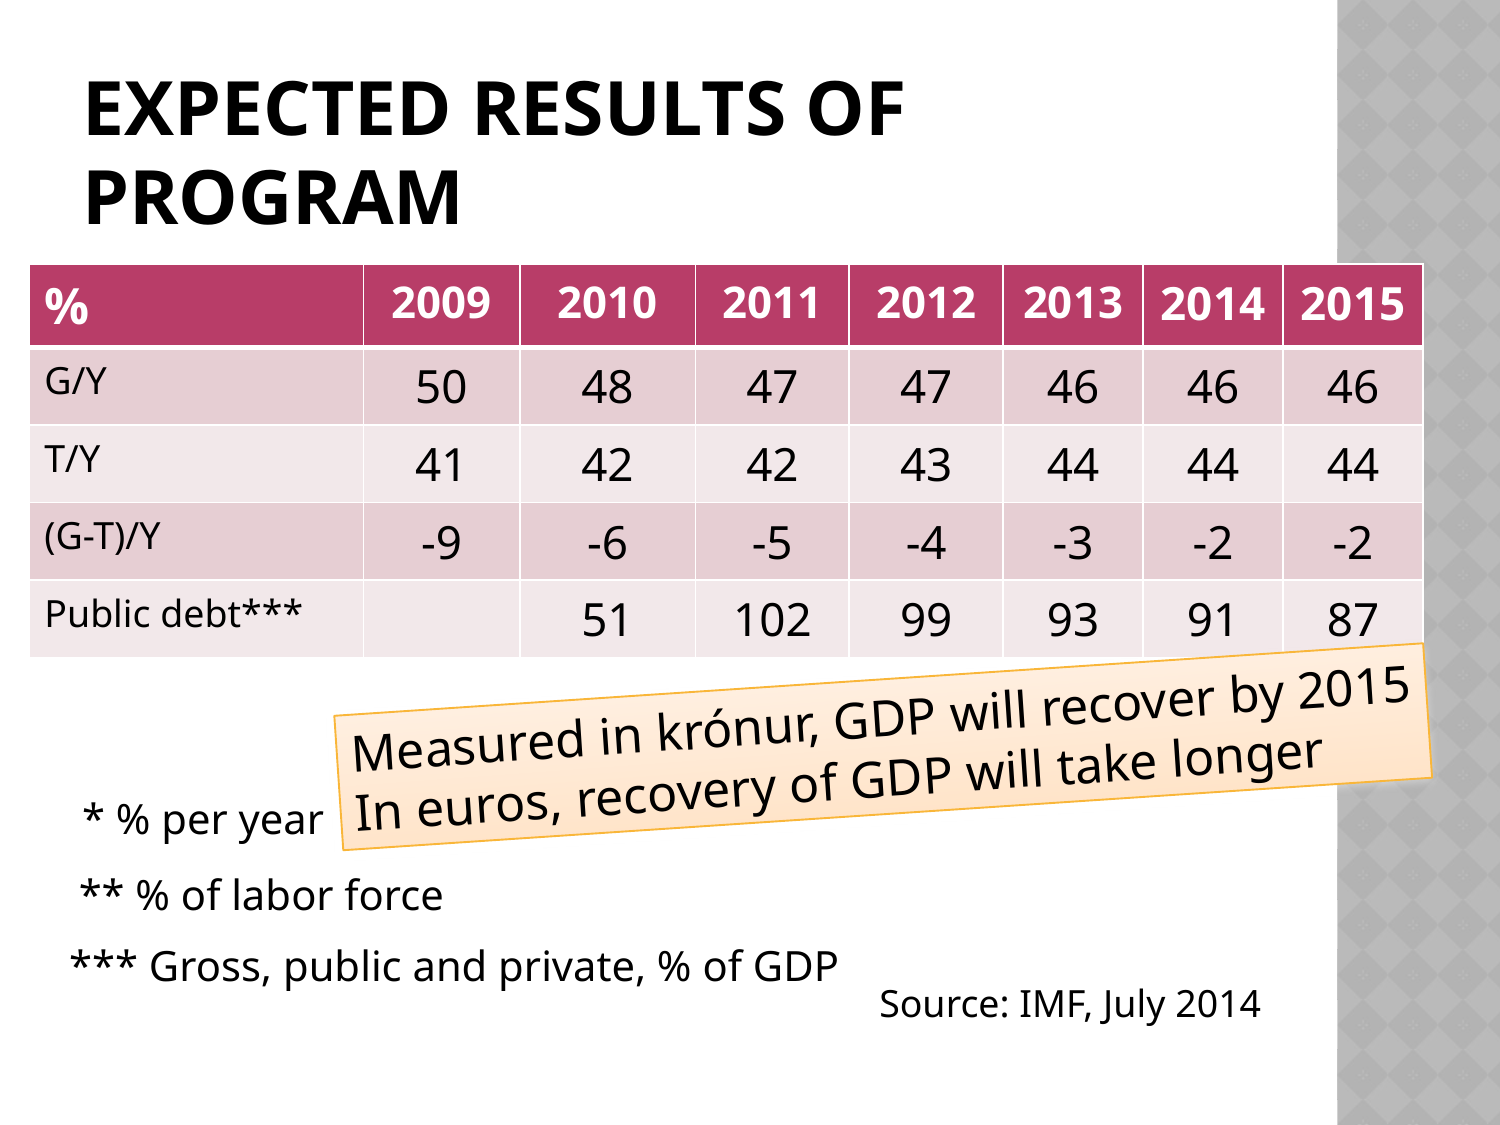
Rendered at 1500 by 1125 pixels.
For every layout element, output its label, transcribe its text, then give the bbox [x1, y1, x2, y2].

table_header 2011 [696, 265, 848, 345]
table_cell 43 [850, 426, 1002, 502]
table_cell -2 [1144, 503, 1282, 579]
table_cell 102 [696, 581, 848, 657]
table_cell -4 [850, 503, 1002, 579]
table_header % [30, 265, 363, 345]
table_cell [364, 581, 519, 657]
table_cell 99 [850, 581, 1002, 657]
table_cell 44 [1144, 426, 1282, 502]
table_cell 44 [1284, 426, 1422, 502]
table_cell 46 [1004, 350, 1142, 424]
text_box ** % of labor force [63, 861, 459, 927]
table_cell 91 [1144, 581, 1282, 657]
table_cell -3 [1004, 503, 1142, 579]
text_box *** Gross, public and private, % of GDP [54, 932, 855, 997]
table_cell 51 [521, 581, 695, 657]
table_cell 87 [1284, 581, 1422, 651]
table_cell 50 [364, 350, 519, 424]
table_cell 44 [1004, 426, 1142, 502]
table_header 2015 [1284, 265, 1422, 345]
table_cell 41 [364, 426, 519, 502]
table_cell 46 [1144, 350, 1282, 424]
table_cell (G-T)/Y [30, 503, 363, 579]
table_header 2010 [521, 265, 695, 345]
title expected results of program [75, 52, 1263, 240]
table_header 2014 [1144, 265, 1282, 345]
table_cell -2 [1284, 503, 1422, 579]
text_box * % per year [67, 785, 338, 850]
table_cell T/Y [30, 426, 363, 502]
table_cell 42 [521, 426, 695, 502]
table_header 2012 [850, 265, 1002, 345]
table_cell 46 [1284, 350, 1422, 424]
table_cell 42 [696, 426, 848, 502]
table_cell G/Y [30, 350, 363, 424]
table_cell 93 [1004, 581, 1142, 657]
table_cell 47 [850, 350, 1002, 424]
table_cell 47 [696, 350, 848, 424]
table_cell 48 [521, 350, 695, 424]
text_box Measured in krónur, GDP will recover by 2015 In euros, recovery of GDP will take longer [333, 642, 1434, 852]
text_box Source: IMF, July 2014 [864, 972, 1277, 1033]
table_cell -6 [521, 503, 695, 579]
table_header 2009 [364, 265, 519, 345]
table_cell -5 [696, 503, 848, 579]
table_cell Public debt*** [30, 581, 363, 657]
table_cell -9 [364, 503, 519, 579]
table_header 2013 [1004, 265, 1142, 345]
